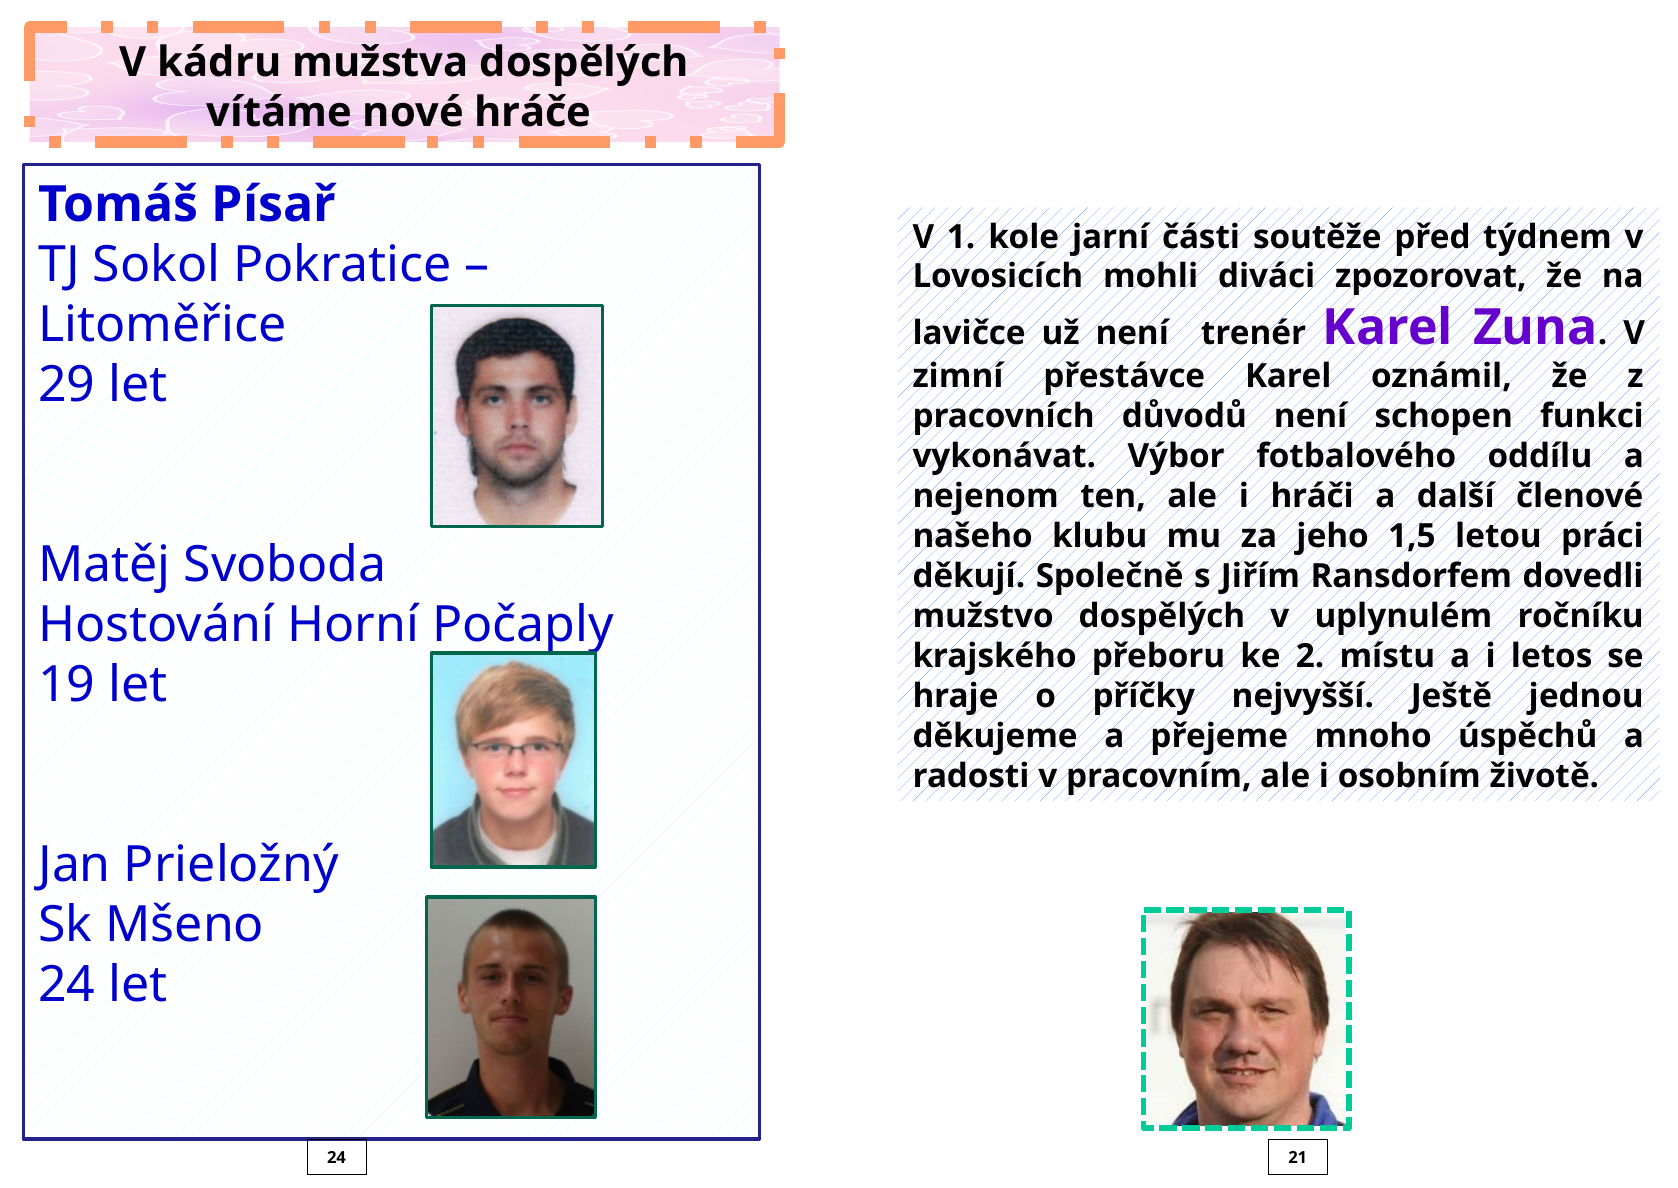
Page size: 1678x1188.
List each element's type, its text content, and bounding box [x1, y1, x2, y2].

picture [432, 654, 594, 866]
text_box Tomáš Písař TJ Sokol Pokratice – Litoměřice 29 let Matěj Svoboda Hostování Horní Počaply 19 let Jan Prieložný Sk Mšeno 24 let [23, 164, 760, 1140]
picture [427, 898, 594, 1116]
picture [432, 306, 602, 526]
text_box V kádru mužstva dospělých vítáme nové hráče [29, 27, 780, 142]
text_box 21 [1268, 1139, 1328, 1175]
text_box V 1. kole jarní části soutěže před týdnem v Lovosicích mohli diváci zpozorovat, že na lavičce už není trenér Karel Zuna. V zimní přestávce Karel oznámil, že z pracovních důvodů není schopen funkci vykonávat. Výbor fotbalového oddílu a nejenom ten, ale i hráči a další členové našeho klubu mu za jeho 1,5 letou práci děkují. Společně s Jiřím Ransdorfem dovedli mužstvo dospělých v uplynulém ročníku krajského přeboru ke 2. místu a i letos se hraje o příčky nejvyšší. Ještě jednou děkujeme a přejeme mnoho úspěchů a radosti v pracovním, ale i osobním životě. [897, 207, 1660, 802]
text_box 24 [307, 1139, 367, 1175]
picture [1146, 912, 1347, 1126]
